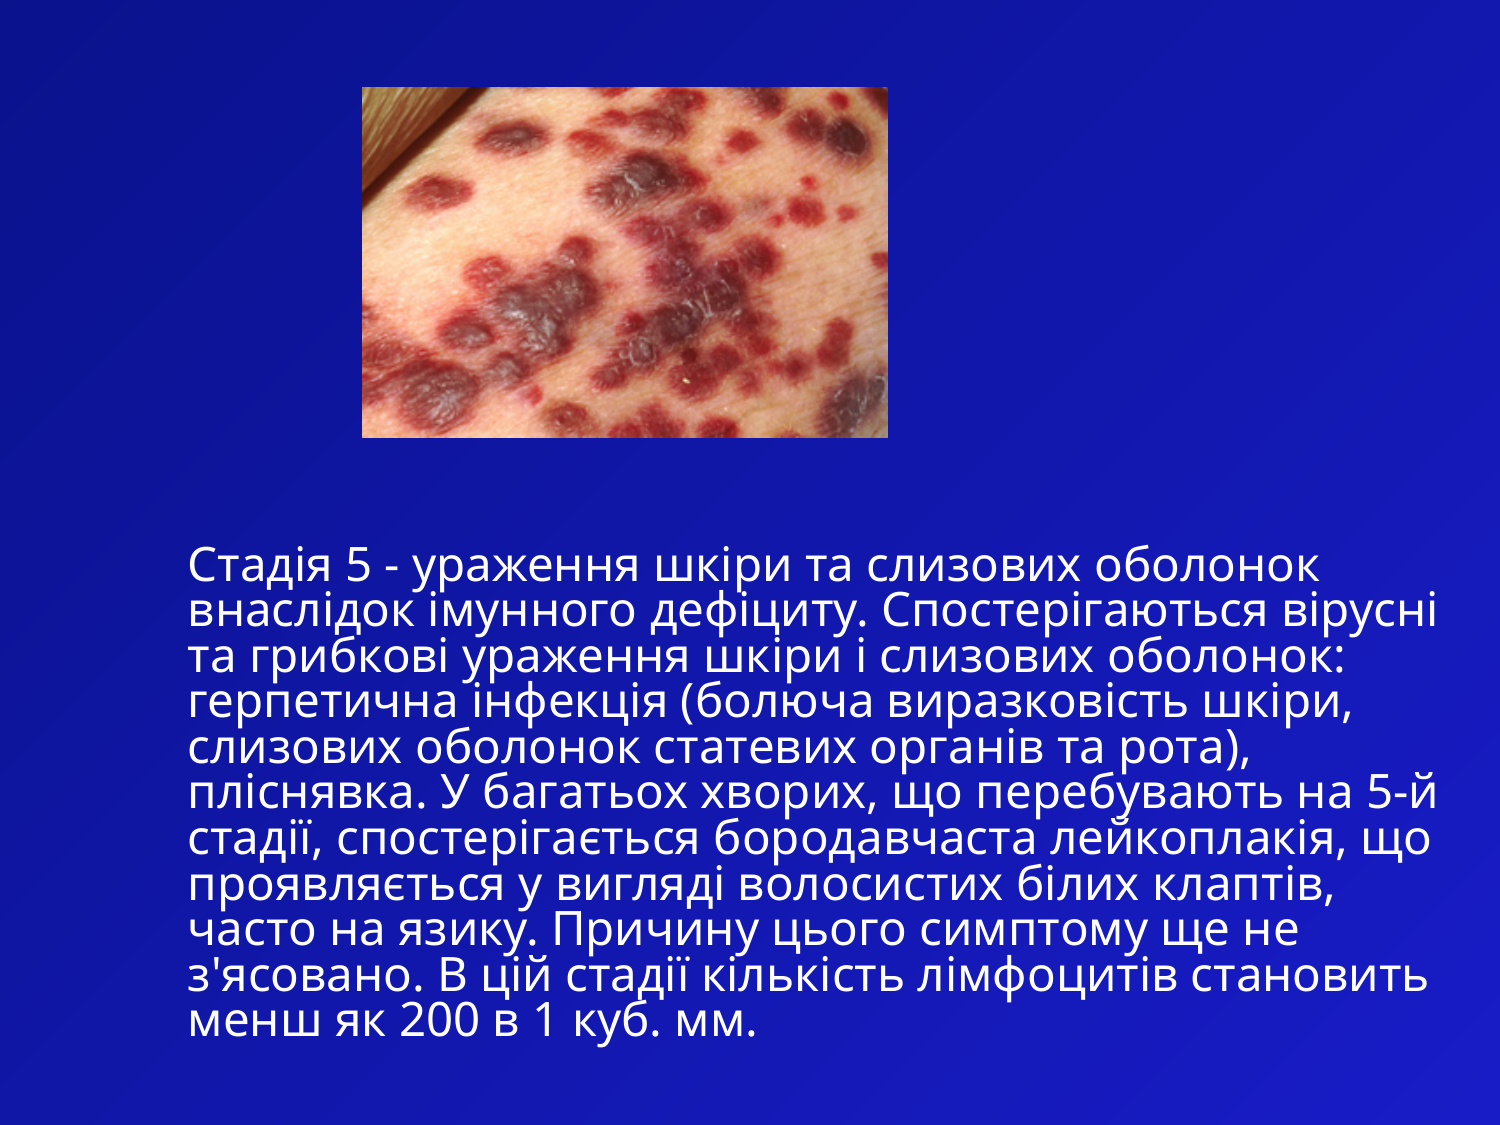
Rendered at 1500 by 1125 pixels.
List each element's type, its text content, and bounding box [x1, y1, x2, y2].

list Стадія 5 - ураження шкіри та слизових оболонок внаслідок імунного дефіциту. Спостерігаються вірусні та грибкові ураження шкіри і слизових оболонок: герпетична інфекція (болюча виразковість шкіри, слизових оболонок статевих органів та рота), пліснявка. У багатьох хворих, що перебувають на 5-й стадії, спостерігається бородавчаста лейкоплакія, що проявляється у вигляді волосистих білих клаптів, часто на язику. Причину цього симптому ще не з'ясовано. В цій стадії кількість лімфоцитів становить менш як 200 в 1 куб. мм. [87, 537, 1463, 1100]
picture [362, 87, 888, 438]
